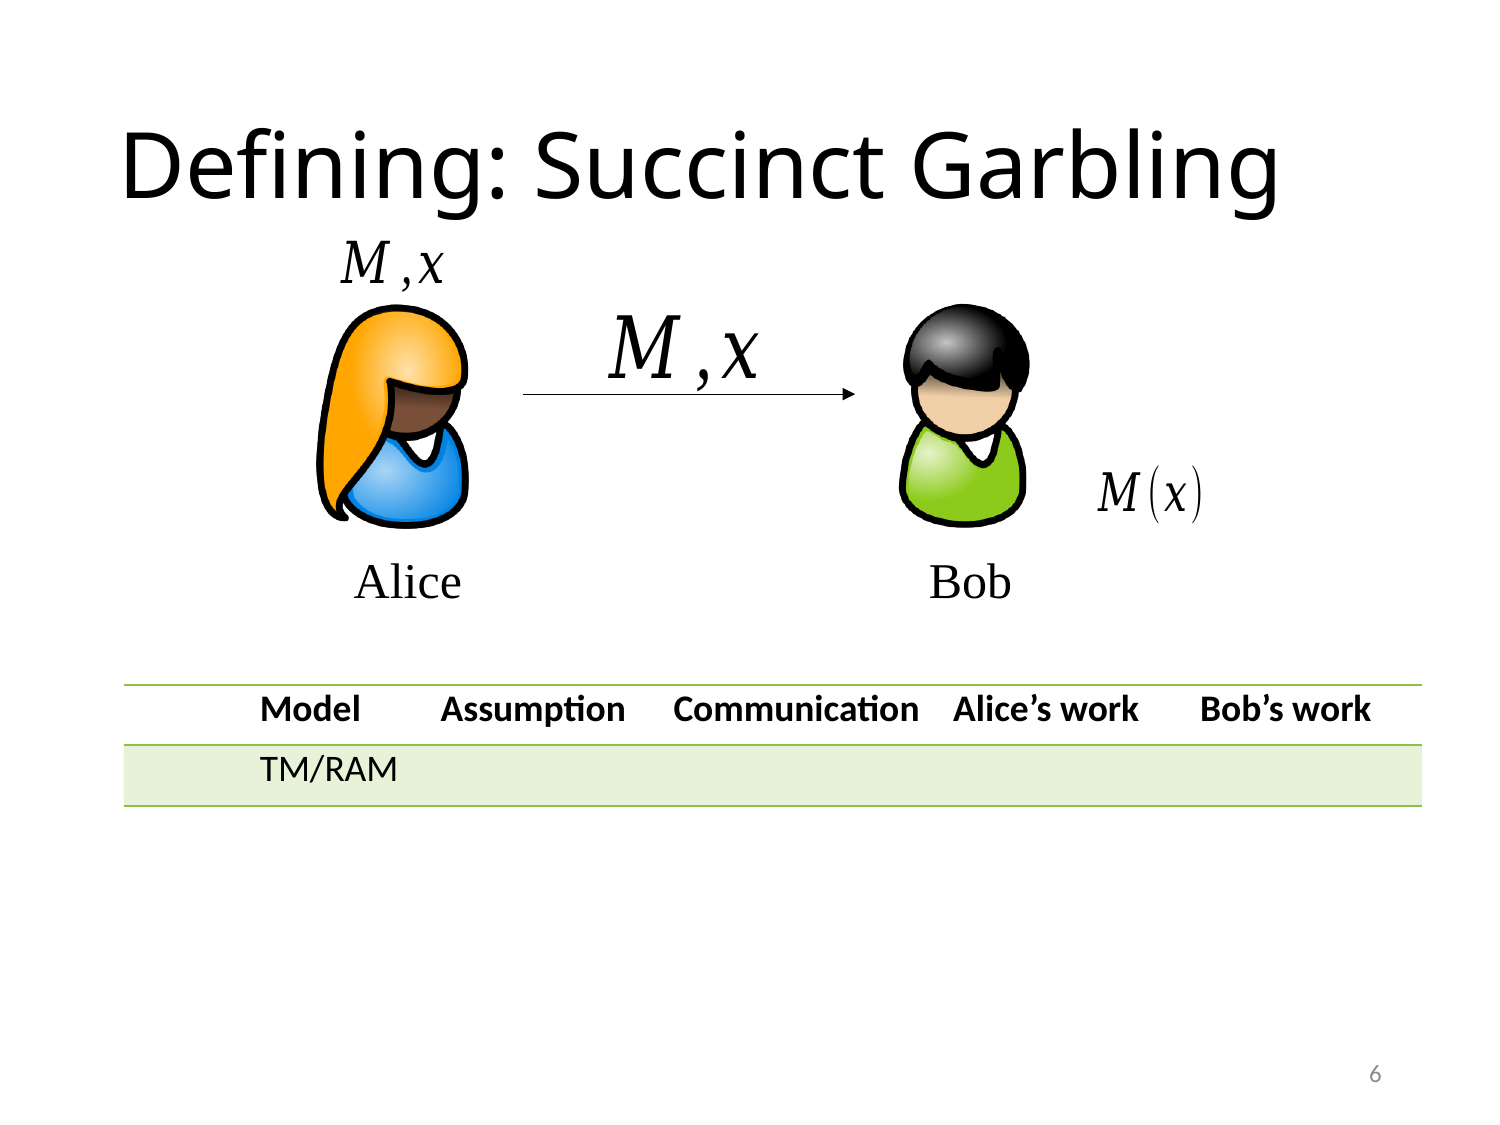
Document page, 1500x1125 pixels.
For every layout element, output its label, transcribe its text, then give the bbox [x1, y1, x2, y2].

picture [898, 303, 1030, 528]
text_box Alice Bob [338, 541, 1130, 617]
picture [316, 304, 469, 529]
title Defining: Succinct Garbling [103, 59, 1397, 278]
slide_number 6 [1059, 1042, 1397, 1103]
